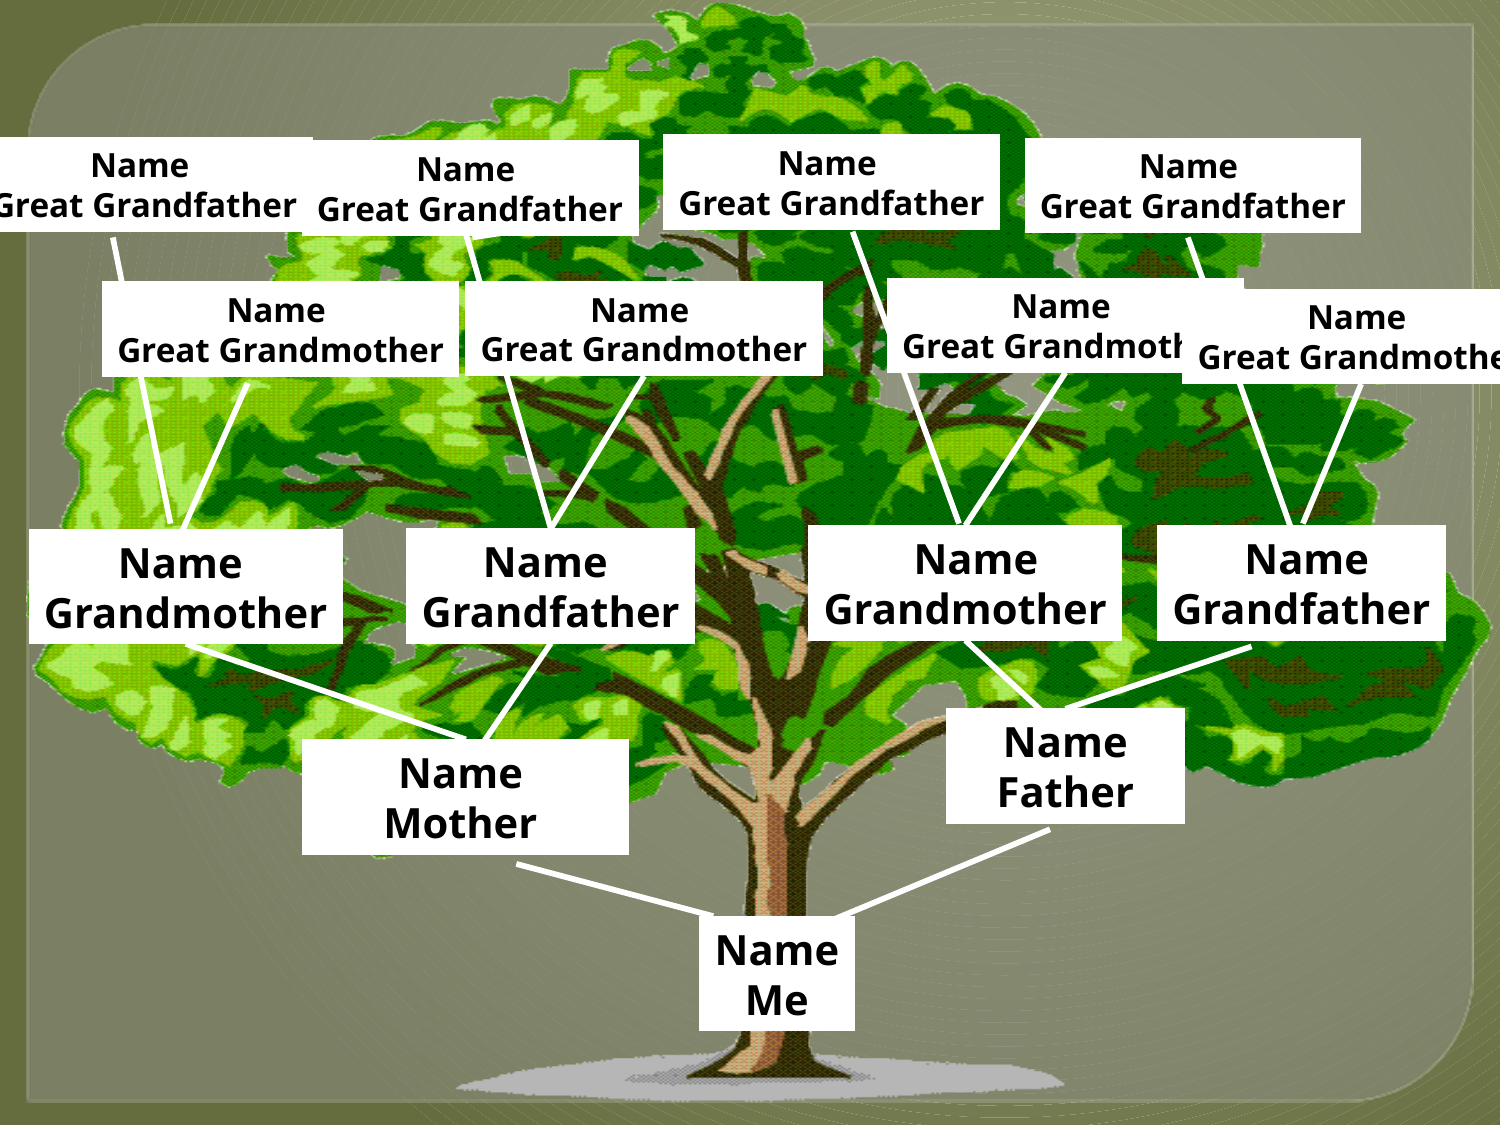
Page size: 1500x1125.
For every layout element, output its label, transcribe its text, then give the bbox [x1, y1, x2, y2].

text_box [832, 831, 1049, 919]
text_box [483, 646, 549, 743]
text_box Name Great Grandfather [0, 137, 16, 232]
picture [26, 3, 1498, 1104]
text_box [1304, 387, 1360, 522]
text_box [518, 866, 712, 914]
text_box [967, 644, 1051, 719]
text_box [854, 233, 958, 522]
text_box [467, 245, 549, 527]
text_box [552, 379, 643, 527]
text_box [968, 375, 1064, 524]
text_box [1067, 648, 1250, 707]
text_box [1190, 240, 1293, 537]
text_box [114, 239, 169, 522]
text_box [474, 218, 610, 236]
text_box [180, 384, 246, 537]
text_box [188, 648, 464, 738]
